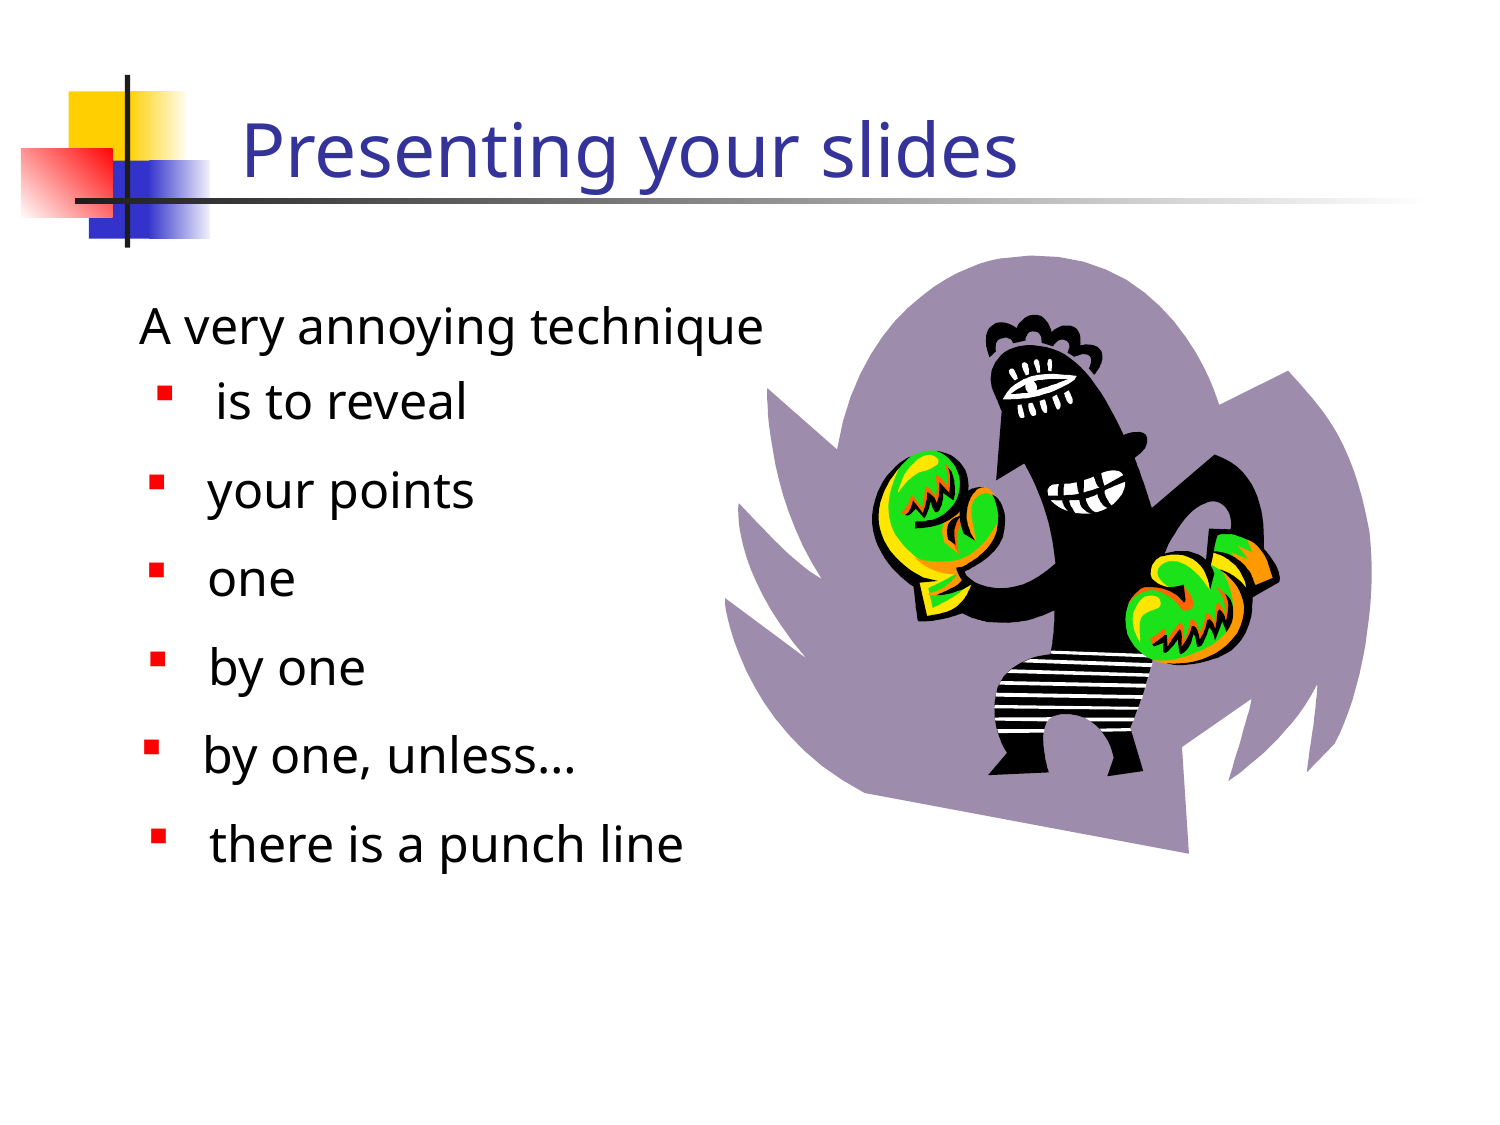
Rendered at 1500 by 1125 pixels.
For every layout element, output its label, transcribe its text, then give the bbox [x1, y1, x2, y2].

picture [724, 249, 1378, 860]
text_box your points [130, 450, 491, 526]
text_box A very annoying technique [125, 287, 719, 363]
text_box by one [131, 627, 382, 703]
title Presenting your slides [224, 12, 1500, 201]
text_box there is a punch line [132, 804, 700, 880]
text_box by one, unless… [125, 716, 593, 792]
text_box is to reveal [138, 362, 484, 438]
text_box one [130, 539, 312, 614]
